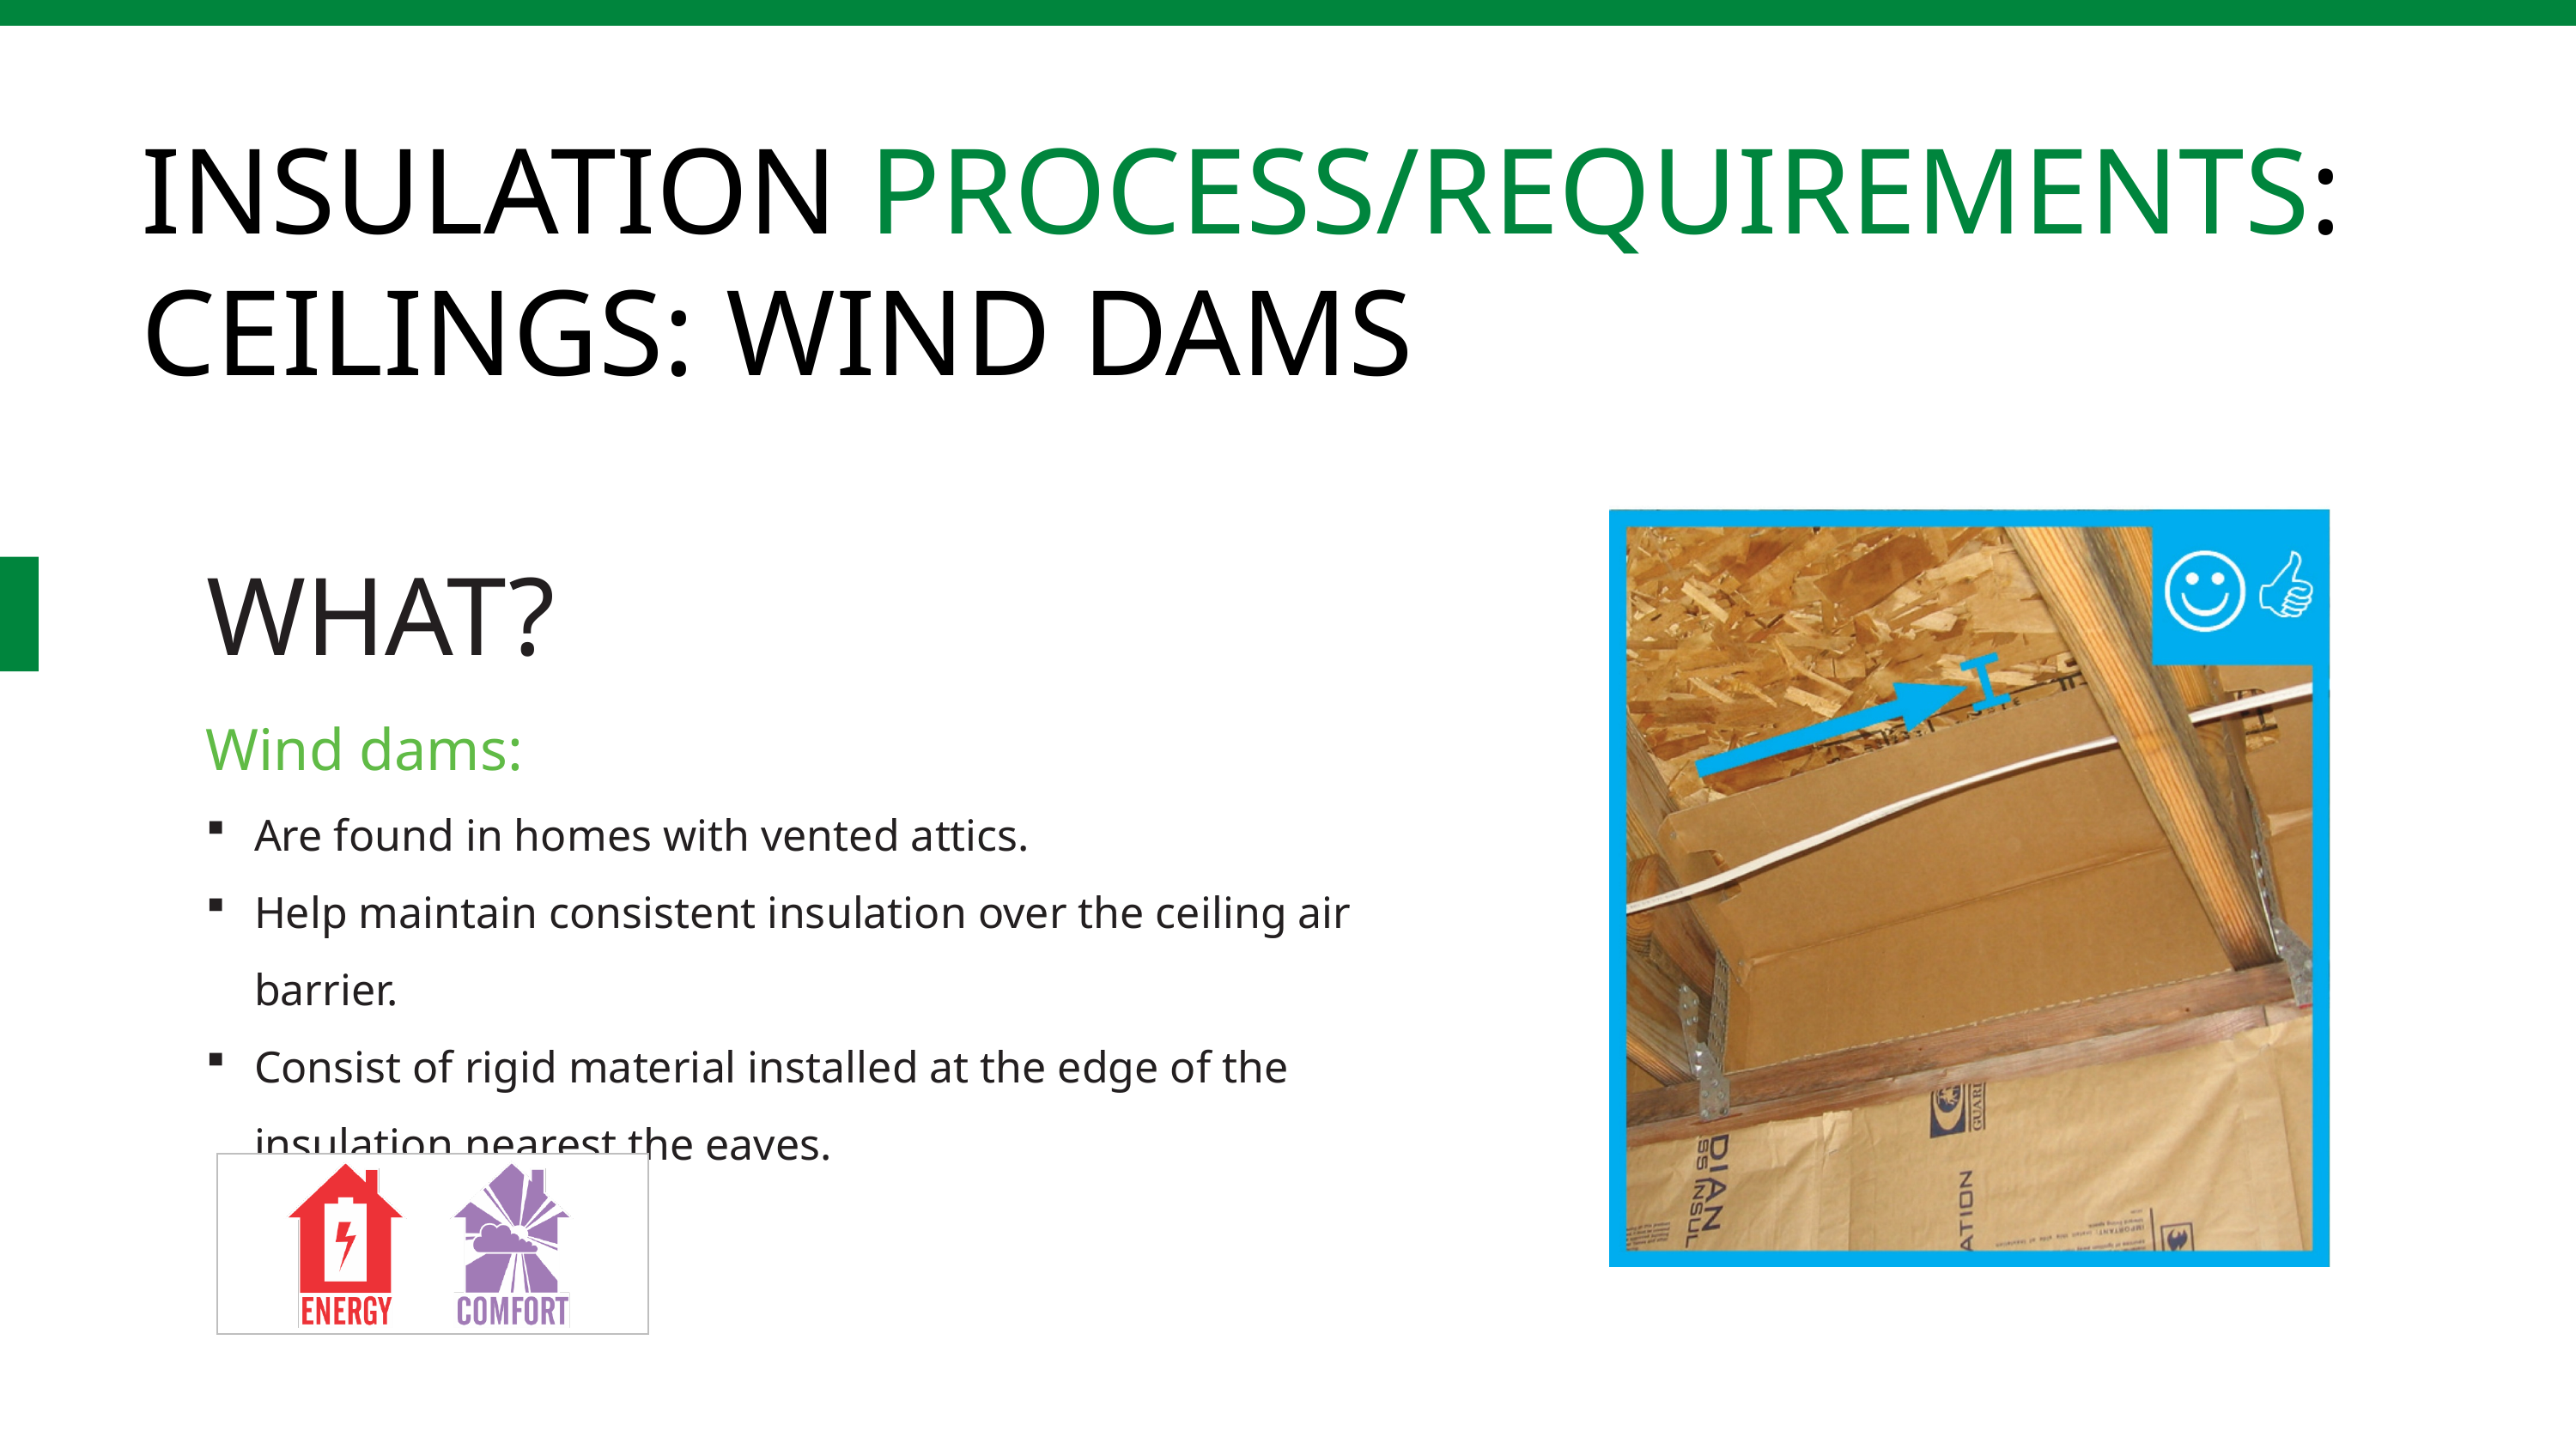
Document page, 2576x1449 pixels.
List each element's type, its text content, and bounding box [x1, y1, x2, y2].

list WHAT? [193, 556, 850, 700]
picture [2165, 550, 2245, 632]
text_box Wind dams: Are found in homes with vented attics. Help maintain consistent insulation over the ceiling air barrier. Consist of rigid material installed at the edge of the insulation nearest the eaves. [193, 706, 1449, 1175]
picture [1626, 526, 2313, 1252]
text_box [0, 556, 39, 672]
picture [1609, 506, 2330, 1267]
picture [283, 1161, 407, 1328]
picture [449, 1161, 574, 1328]
text_box [216, 1153, 649, 1335]
text_box INSULATION PROCESS/REQUIREMENTS: CEILINGS: WIND DAMS [128, 80, 2487, 406]
picture [2259, 551, 2313, 617]
